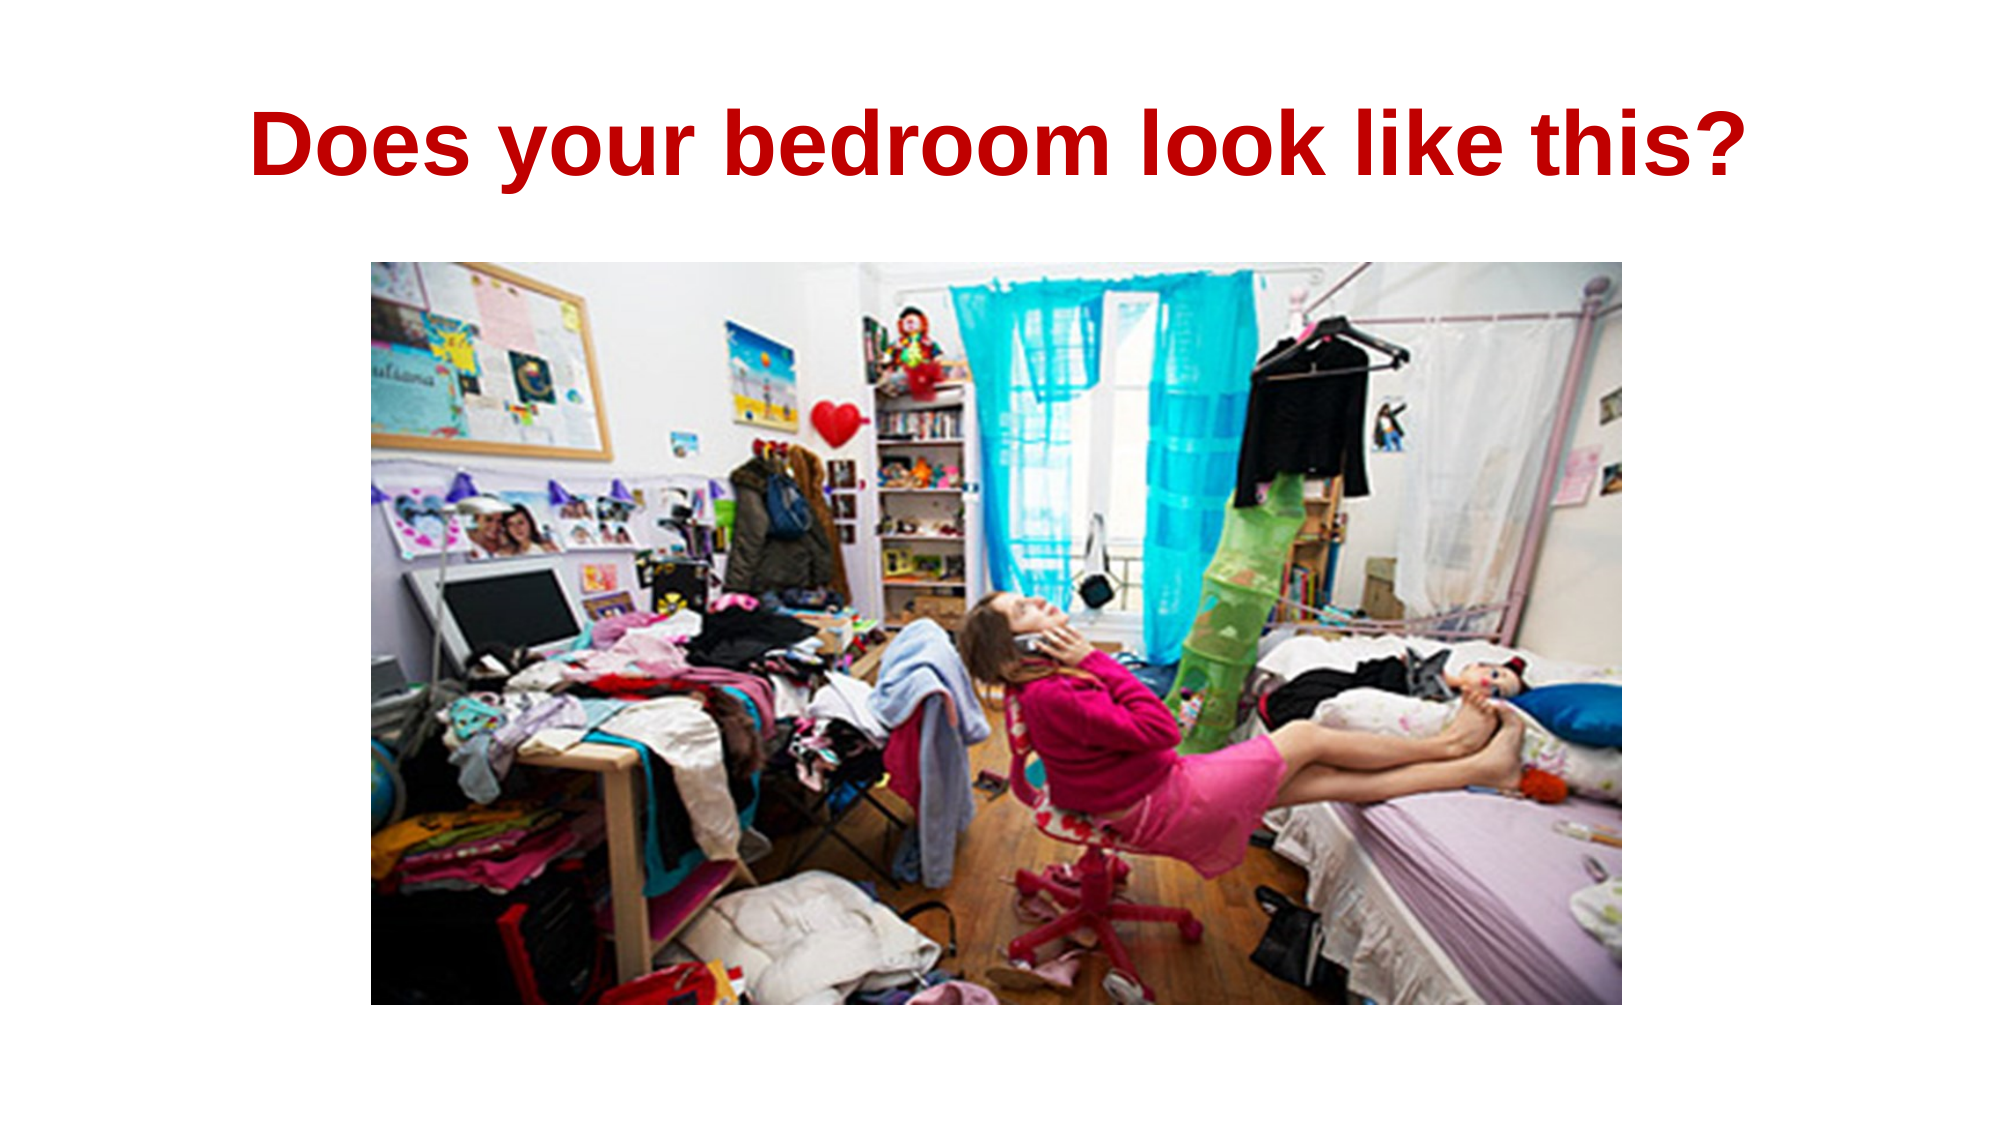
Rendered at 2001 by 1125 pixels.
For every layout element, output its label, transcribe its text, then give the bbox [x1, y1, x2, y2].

title Does your bedroom look like this? [99, 45, 1900, 233]
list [371, 262, 1622, 1006]
